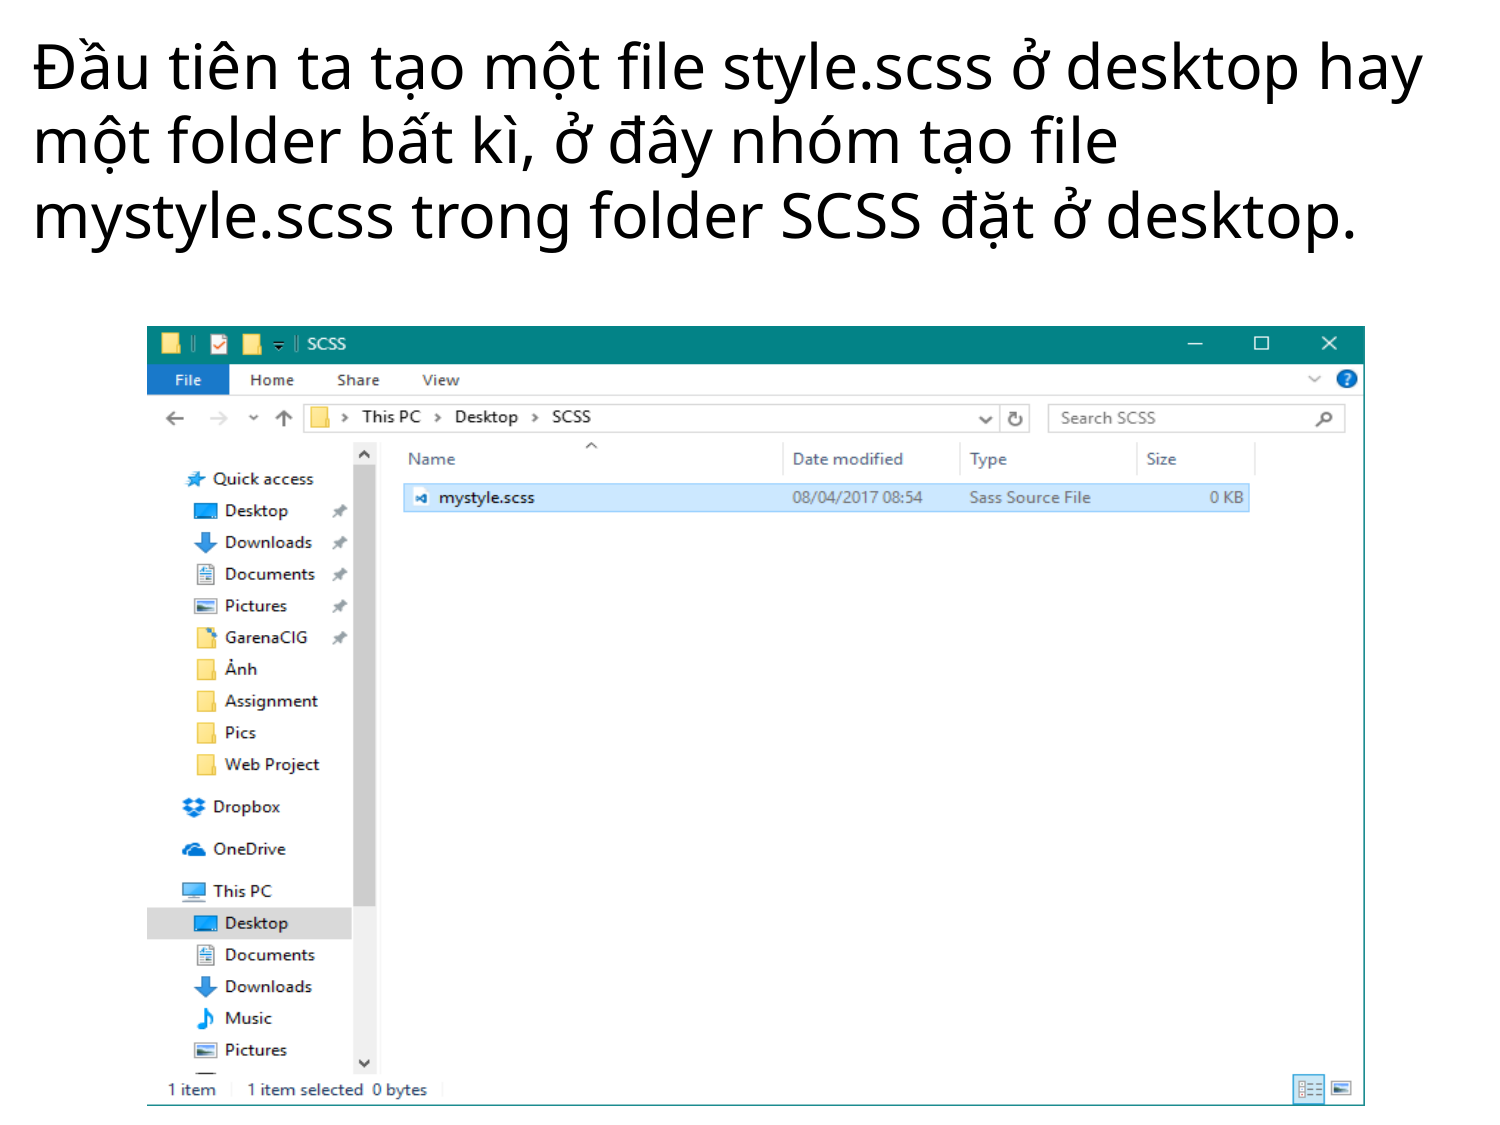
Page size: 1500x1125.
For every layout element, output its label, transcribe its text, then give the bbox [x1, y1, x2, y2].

picture [147, 326, 1365, 1107]
title Đầu tiên ta tạo một file style.scss ở desktop hay một folder bất kì, ở đây nhóm tạo file mystyle.scss trong folder SCSS đặt ở desktop. [17, 19, 1483, 1106]
